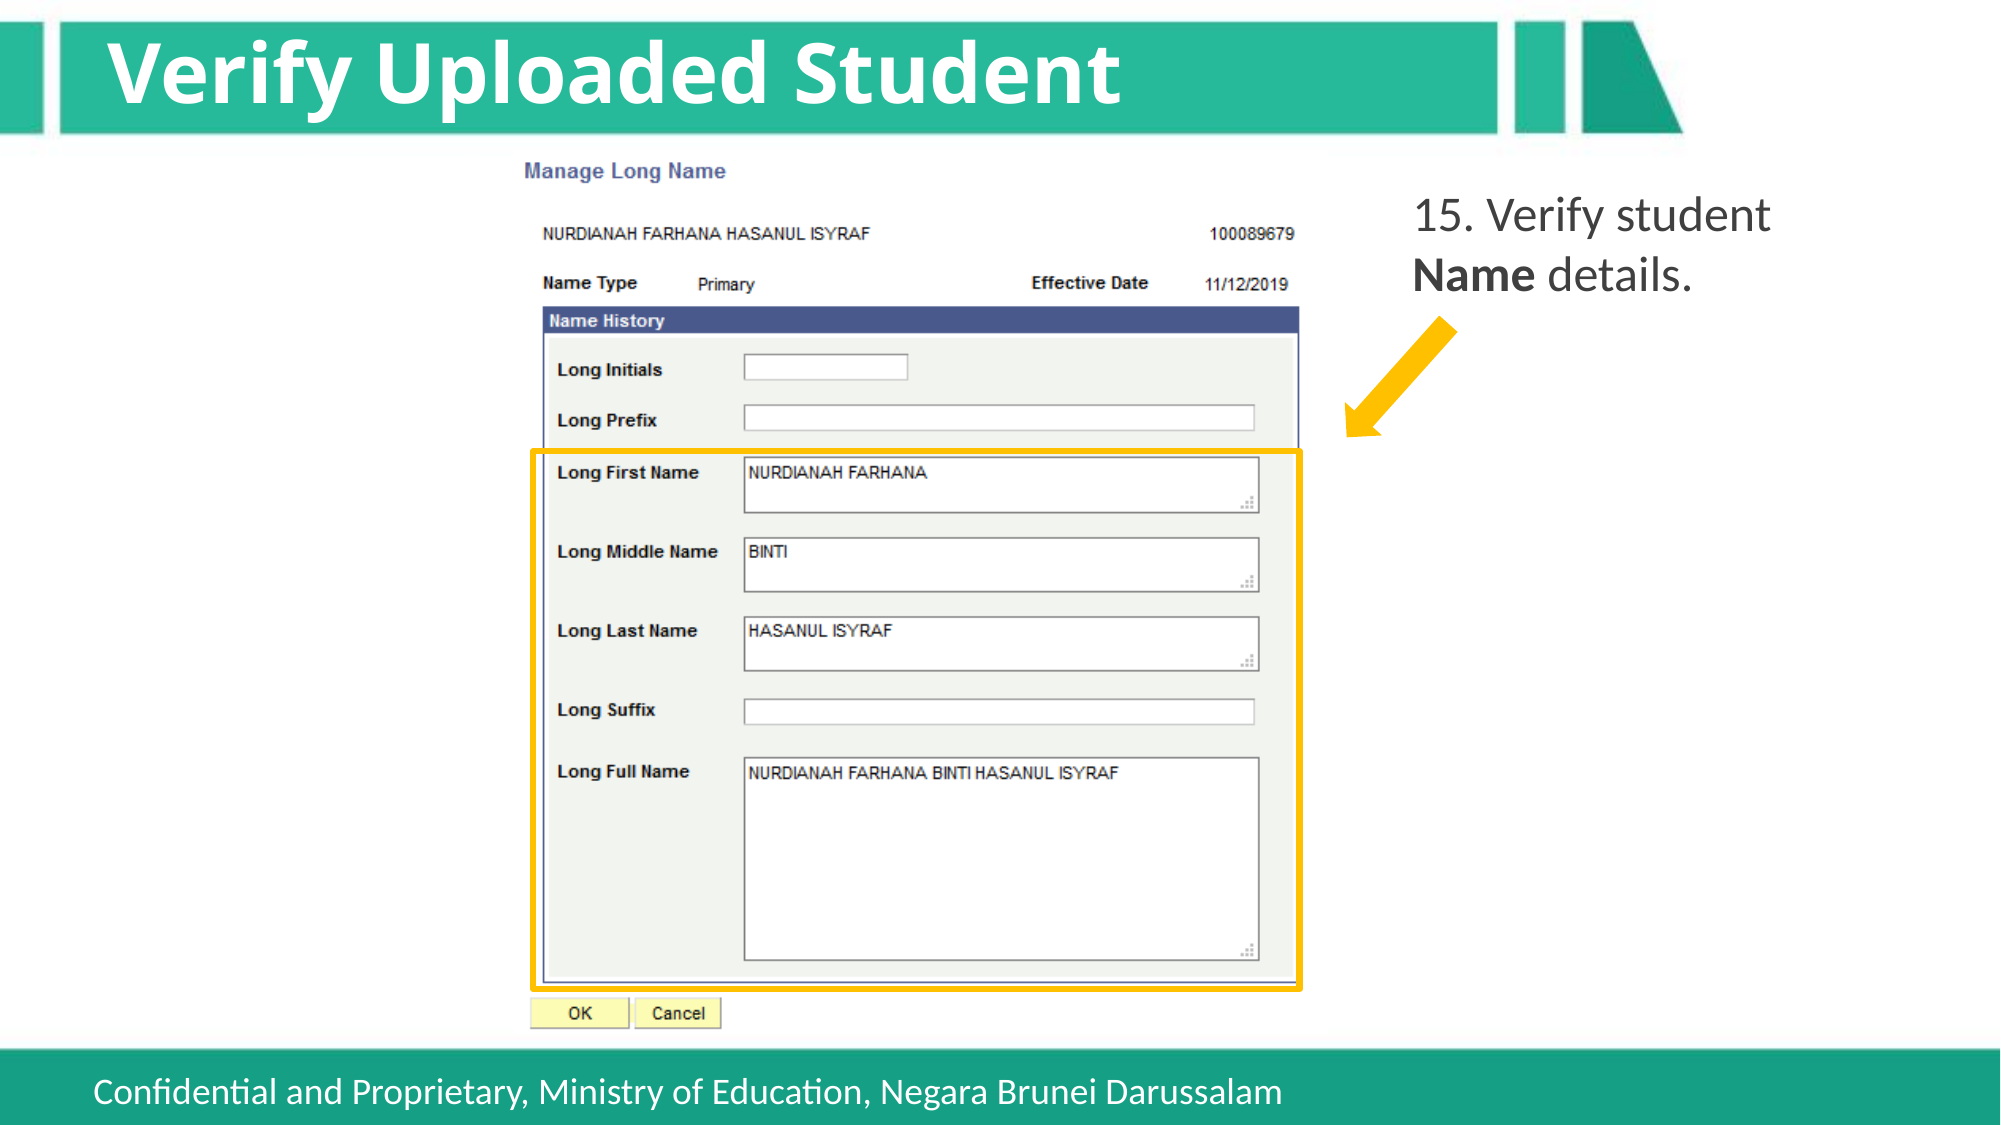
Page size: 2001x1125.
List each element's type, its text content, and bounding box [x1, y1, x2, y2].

picture [0, 0, 2001, 1125]
title Verify Uploaded Student [92, 19, 1486, 134]
text_box 15. Verify student Name details. [1397, 174, 1818, 316]
text_box [1344, 316, 1458, 438]
